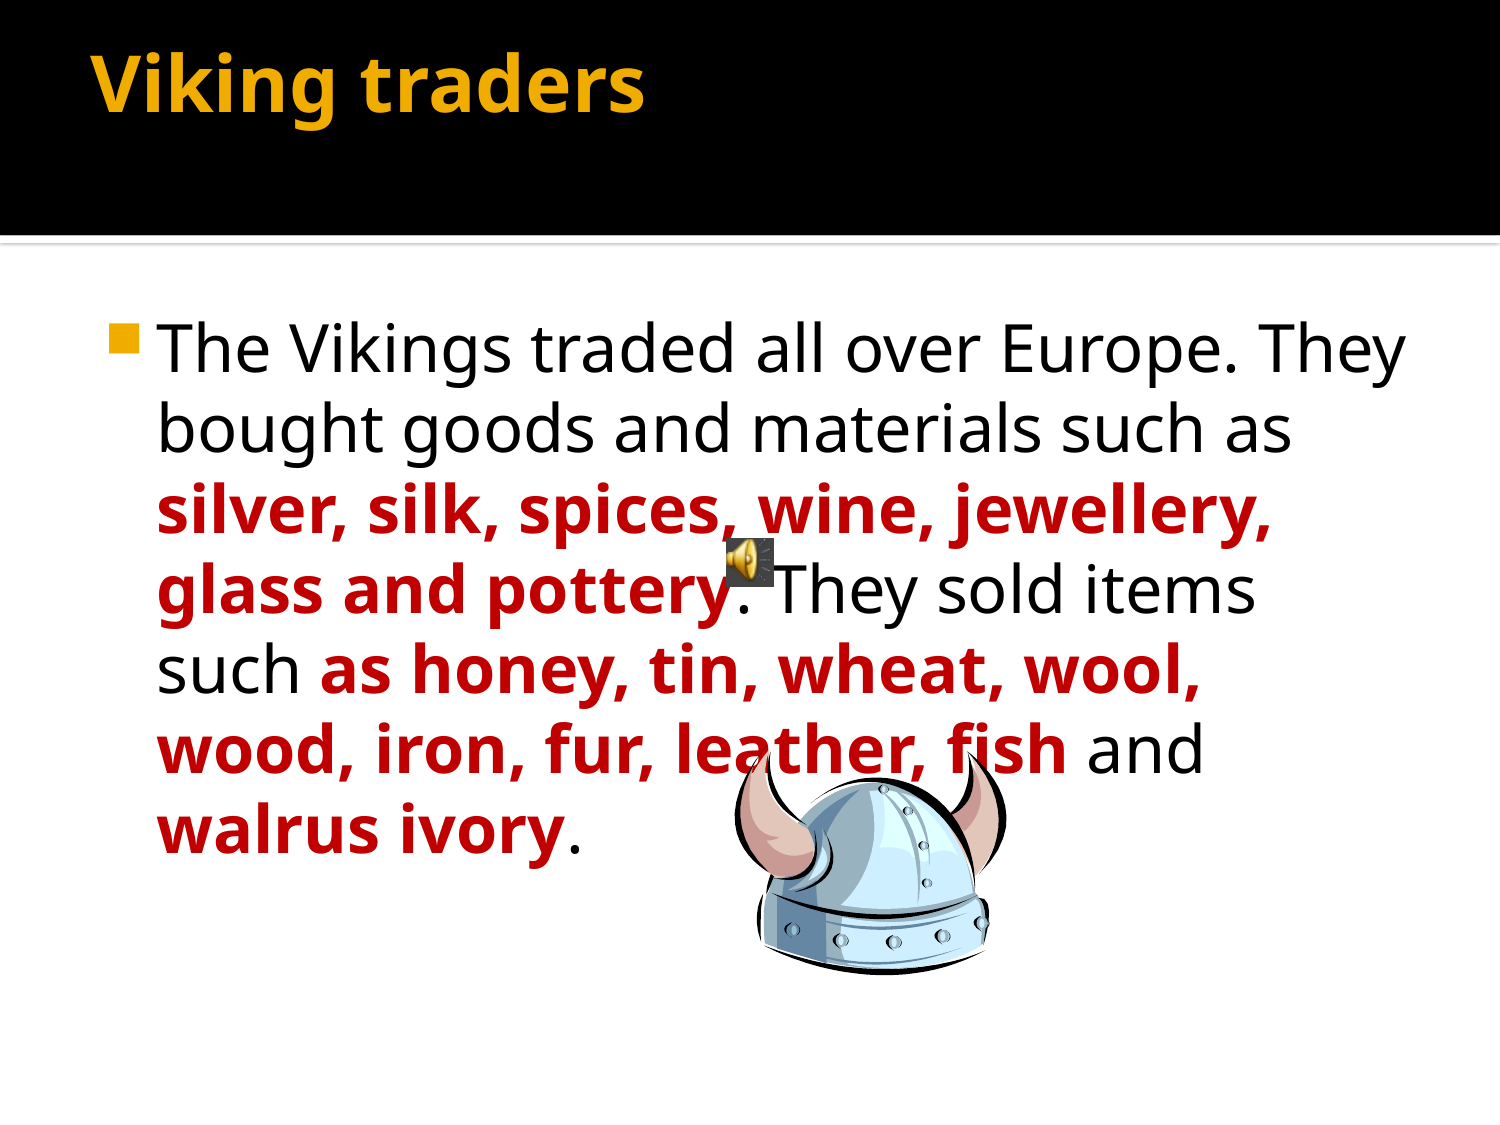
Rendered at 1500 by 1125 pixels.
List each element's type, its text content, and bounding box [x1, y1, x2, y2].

picture [724, 537, 776, 588]
picture [692, 744, 1048, 1009]
list The Vikings traded all over Europe. They bought goods and materials such as silver, silk, spices, wine, jewellery, glass and pottery. They sold items such as honey, tin, wheat, wool, wood, iron, fur, leather, fish and walrus ivory. [75, 291, 1425, 1050]
title Viking traders [75, 25, 1425, 231]
